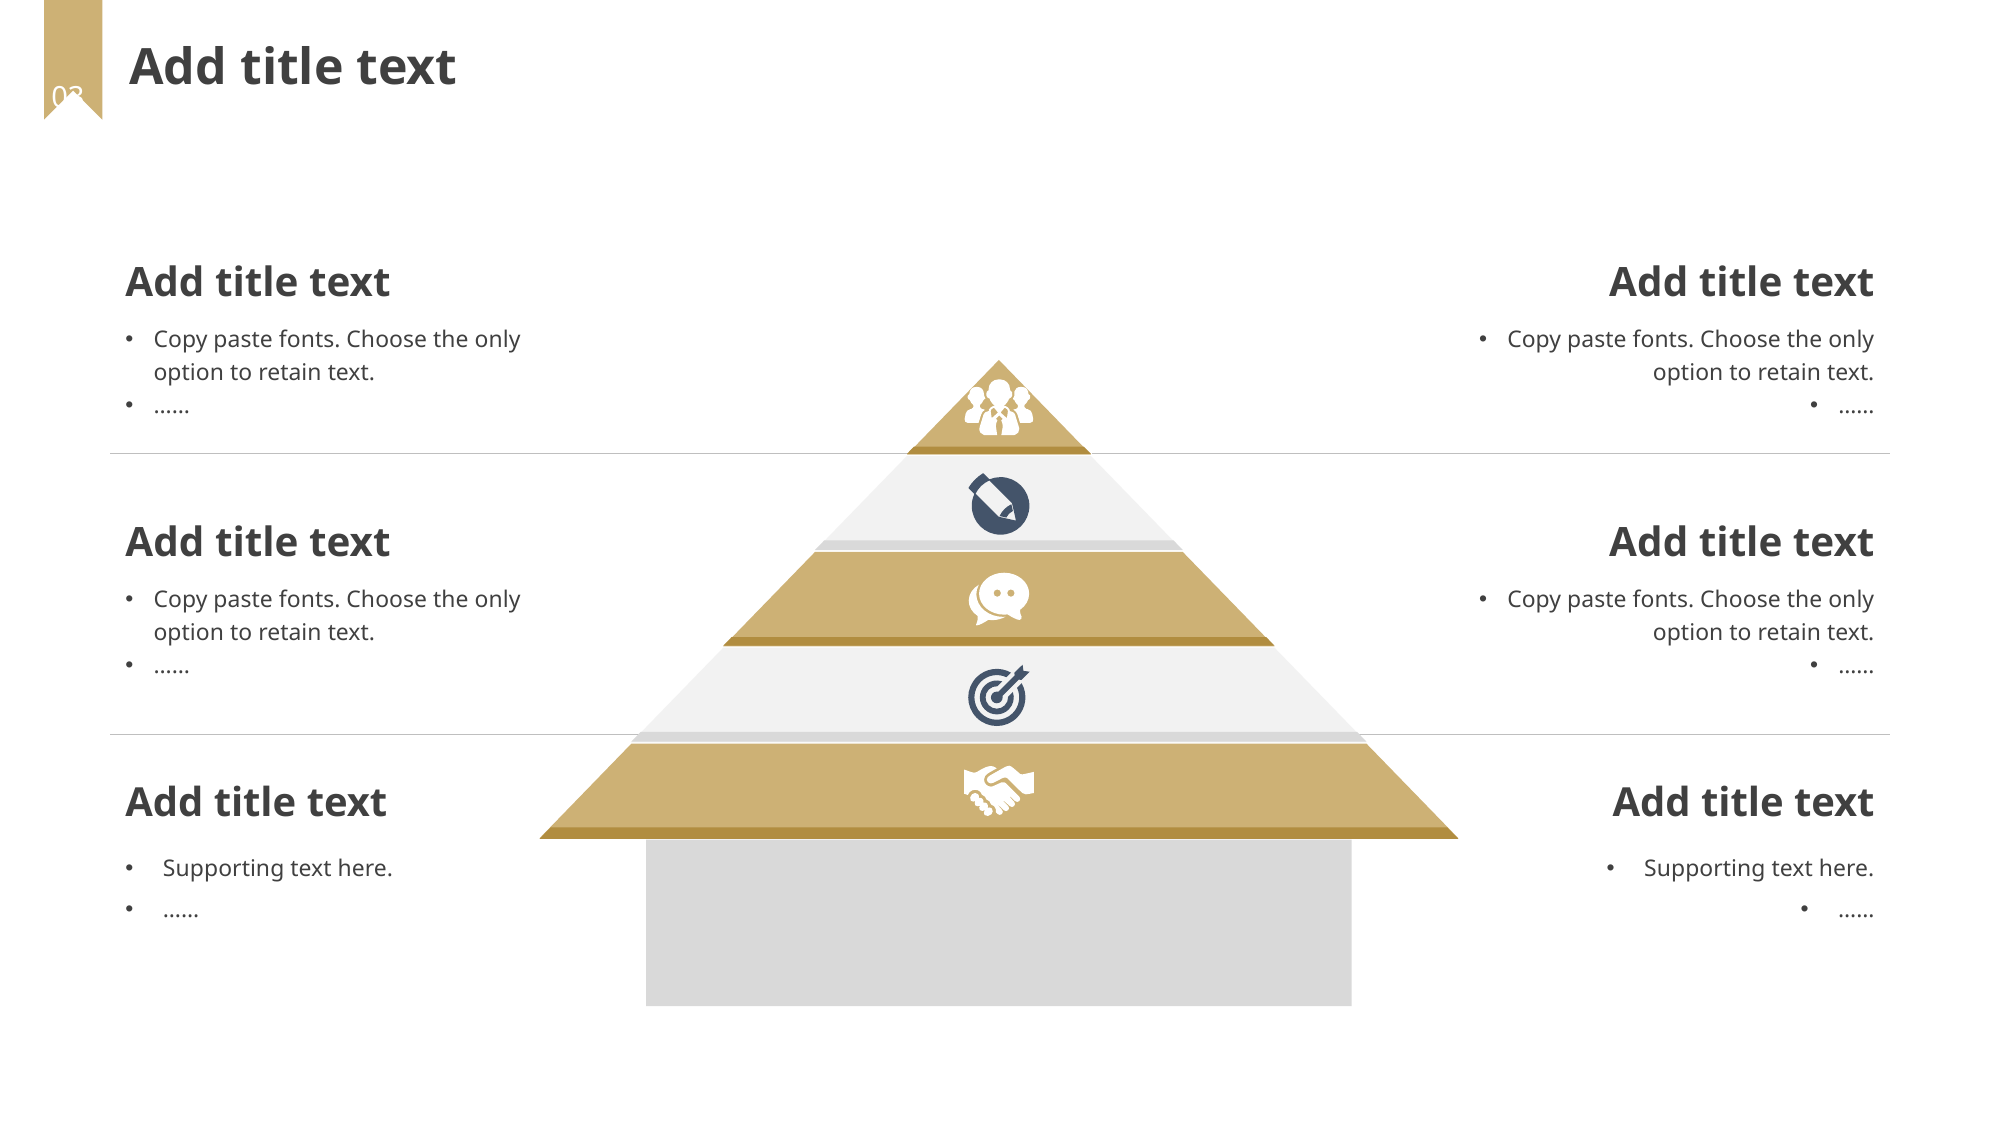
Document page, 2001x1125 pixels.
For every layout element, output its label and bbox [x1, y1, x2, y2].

text_box [14, 0, 478, 122]
text_box [110, 247, 1890, 1007]
